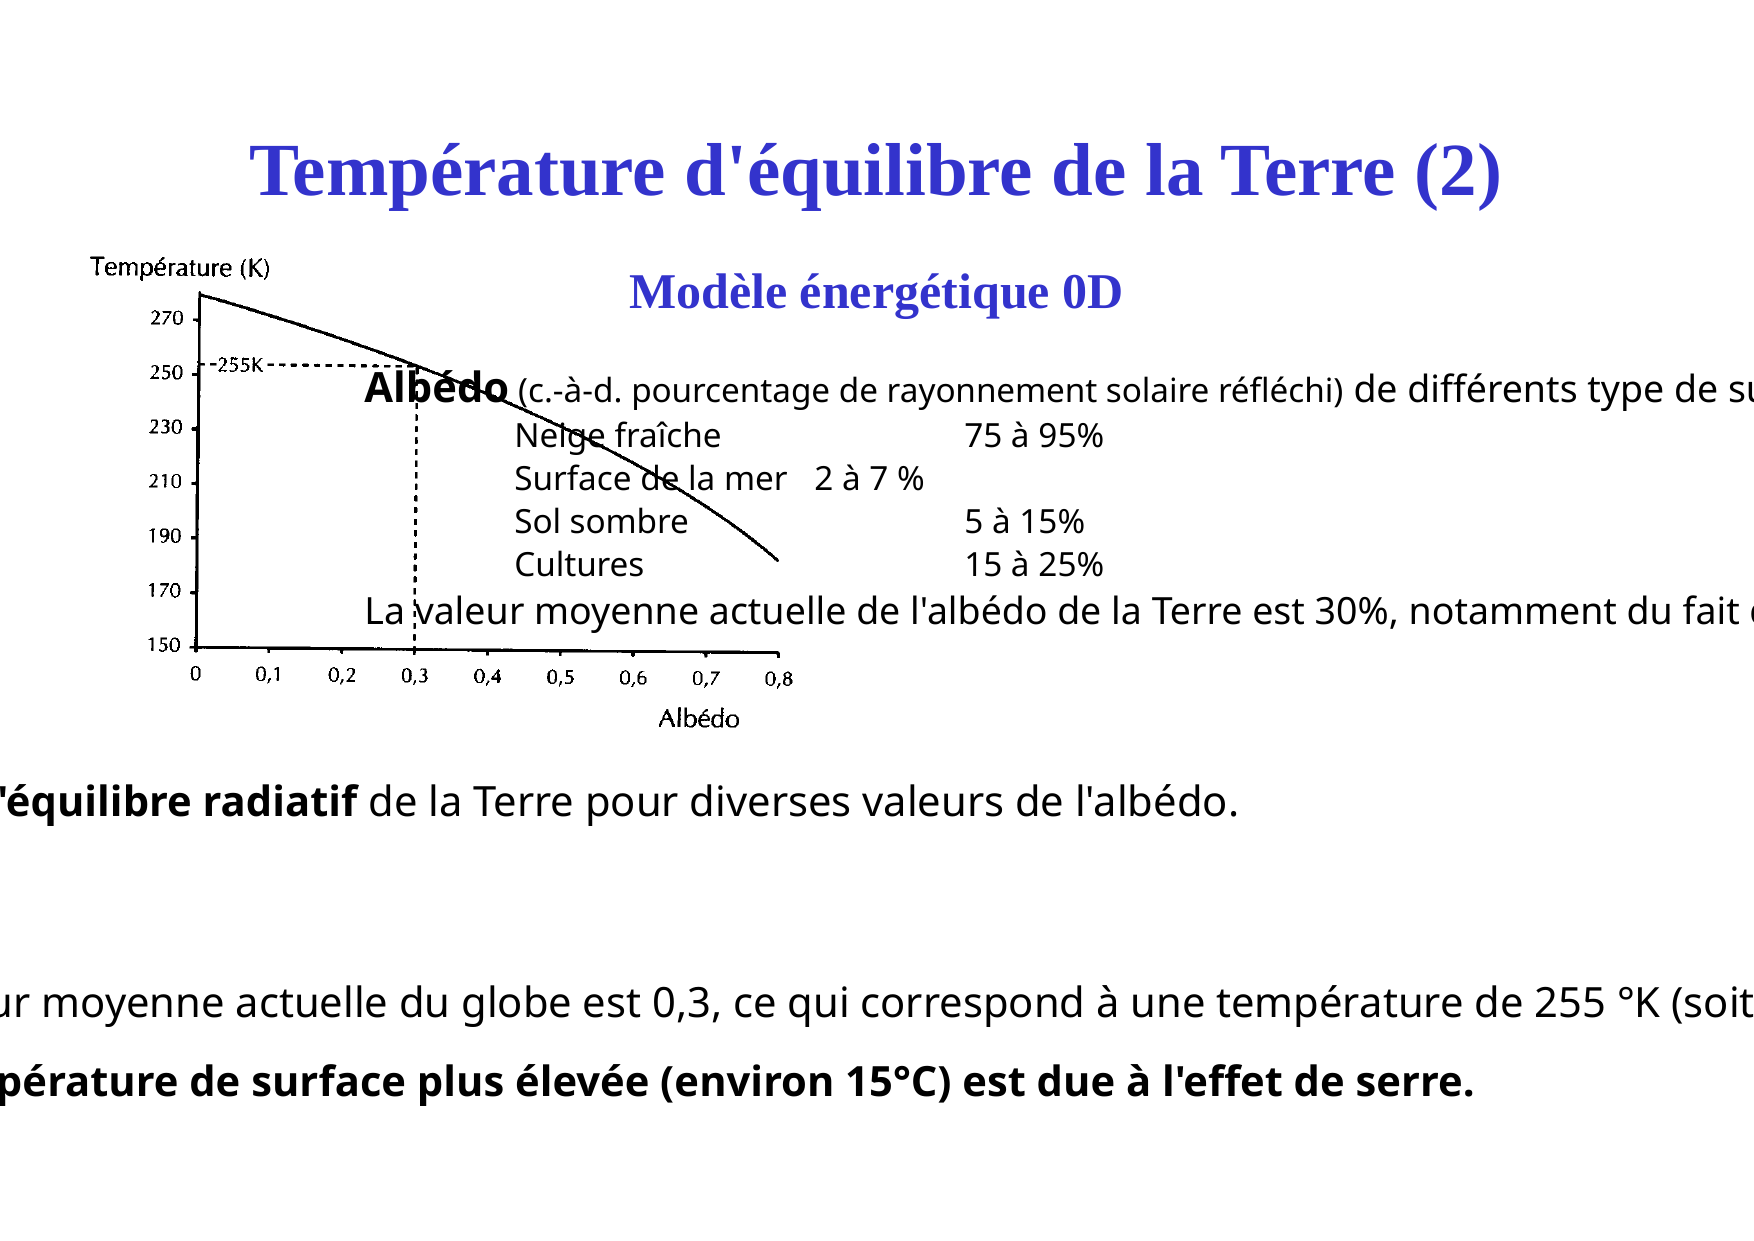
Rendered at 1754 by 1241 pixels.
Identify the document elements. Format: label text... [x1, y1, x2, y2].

text_box Température d'équilibre radiatif de la Terre pour diverses valeurs de l'albédo. [0, 727, 1255, 833]
text_box La valeur moyenne actuelle du globe est 0,3, ce qui correspond à une température de 255 °K (soit -18°C). La température de surface plus élevée (environ 15°C) est due à l'effet de serre. [0, 927, 1754, 1113]
text_box Température d'équilibre de la Terre (2) Modèle énergétique 0D [249, 48, 1504, 319]
picture [57, 223, 846, 757]
text_box Albédo (c.-à-d. pourcentage de rayonnement solaire réfléchi) de différents type de surface Neige fraîche 75 à 95% Surface de la mer 2 à 7 % Sol sombre 5 à 15% Cultures 15 à 25% La valeur moyenne actuelle de l'albédo de la Terre est 30%, notamment du fait de la présence de nuages. [850, 321, 1754, 633]
